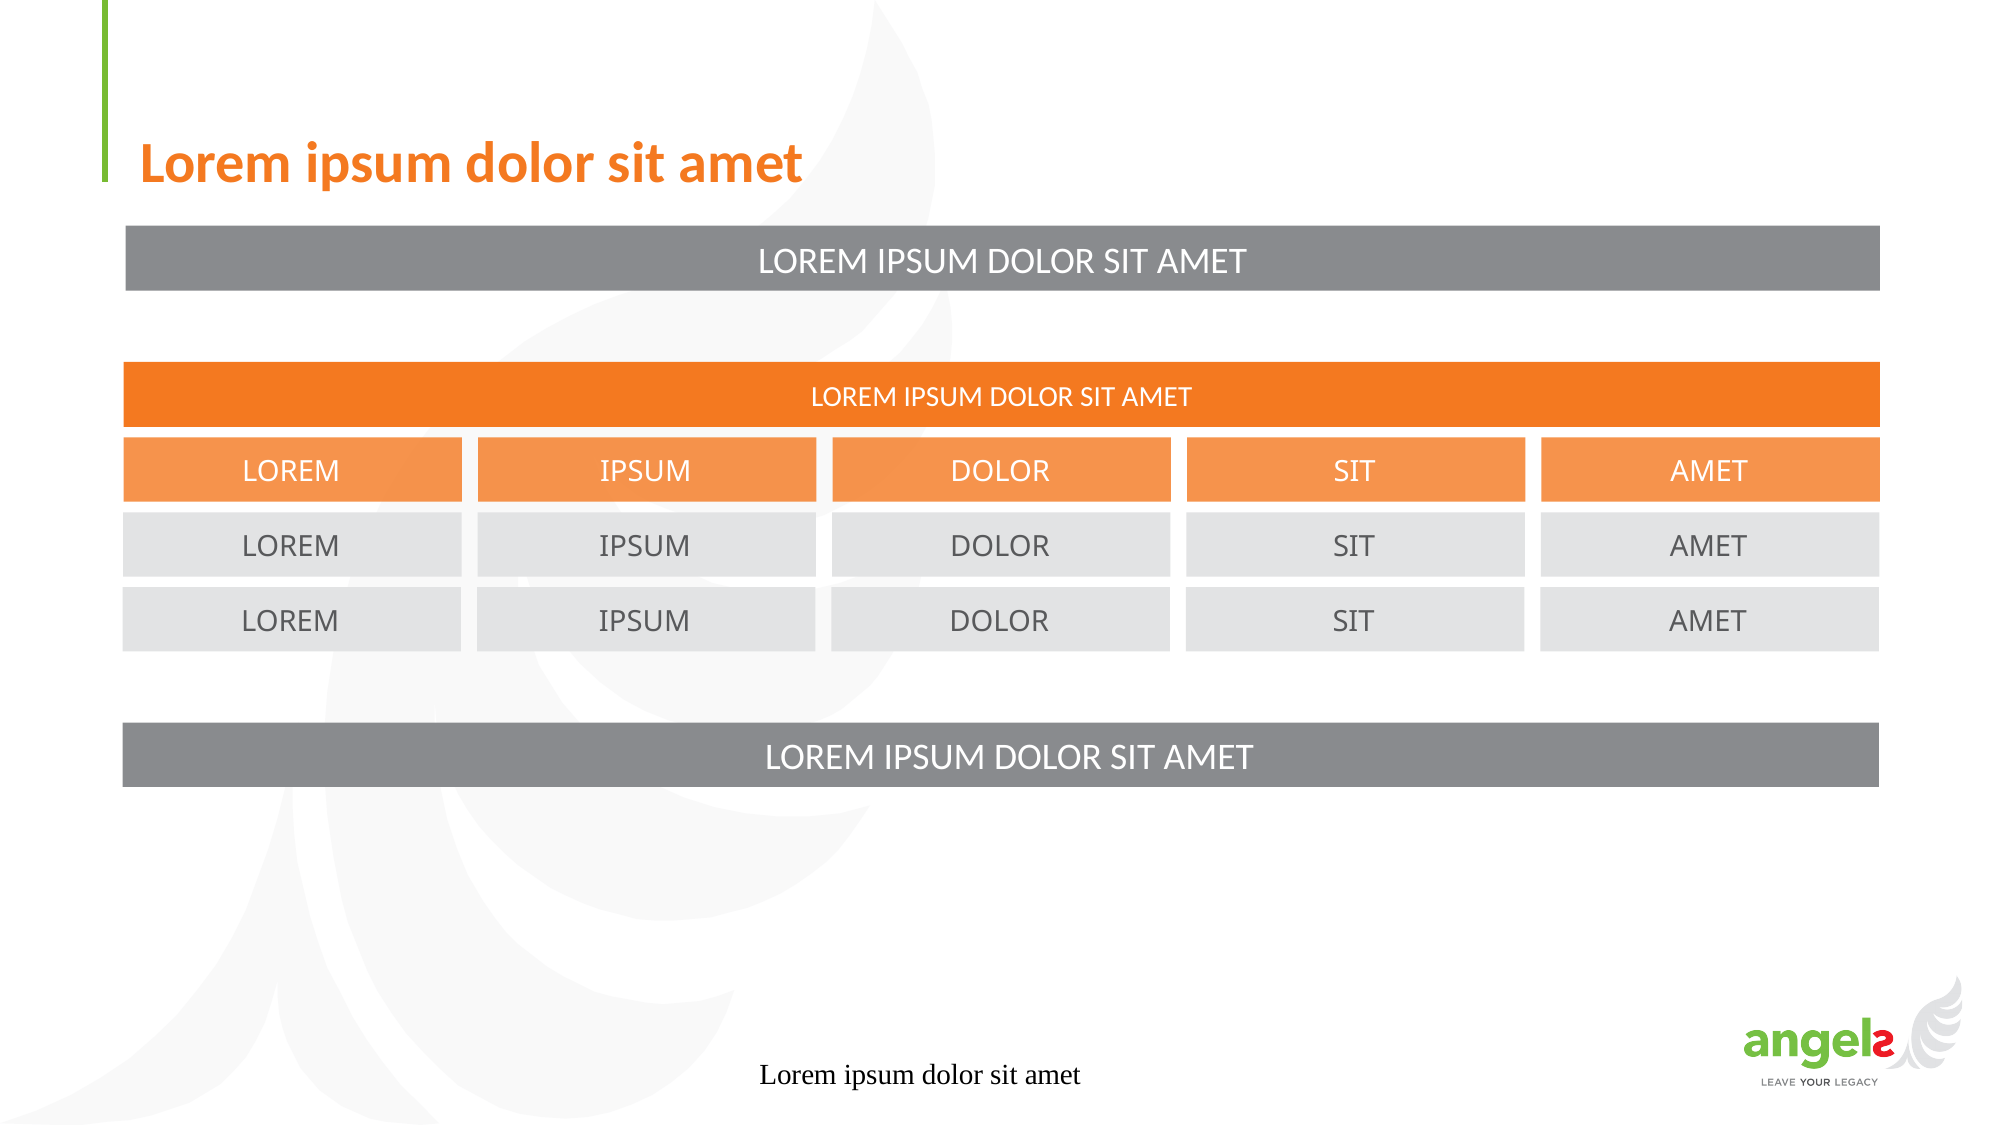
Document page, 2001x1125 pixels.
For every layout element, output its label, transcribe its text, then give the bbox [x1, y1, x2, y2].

text_box IPSUM [476, 586, 816, 653]
text_box SIT [1185, 511, 1526, 578]
text_box DOLOR [832, 436, 1172, 503]
text_box LOREM [122, 586, 462, 653]
text_box IPSUM [477, 436, 817, 503]
text_box LOREM IPSUM DOLOR SIT AMET [122, 722, 1879, 787]
text_box LOREM [123, 436, 463, 503]
text_box IPSUM [477, 511, 817, 578]
text_box LOREM IPSUM DOLOR SIT AMET [123, 361, 1880, 427]
text_box LOREM [122, 511, 463, 578]
footer Lorem ipsum dolor sit amet [125, 1042, 1715, 1103]
text_box DOLOR [831, 511, 1171, 578]
text_box SIT [1185, 586, 1525, 653]
text_box SIT [1186, 436, 1526, 503]
text_box DOLOR [830, 586, 1171, 653]
title Lorem ipsum dolor sit amet [125, 61, 1923, 203]
text_box LOREM IPSUM DOLOR SIT AMET [125, 225, 1880, 291]
text_box AMET [1540, 436, 1881, 503]
text_box AMET [1540, 511, 1880, 578]
text_box AMET [1539, 586, 1880, 653]
picture [1744, 975, 1963, 1086]
